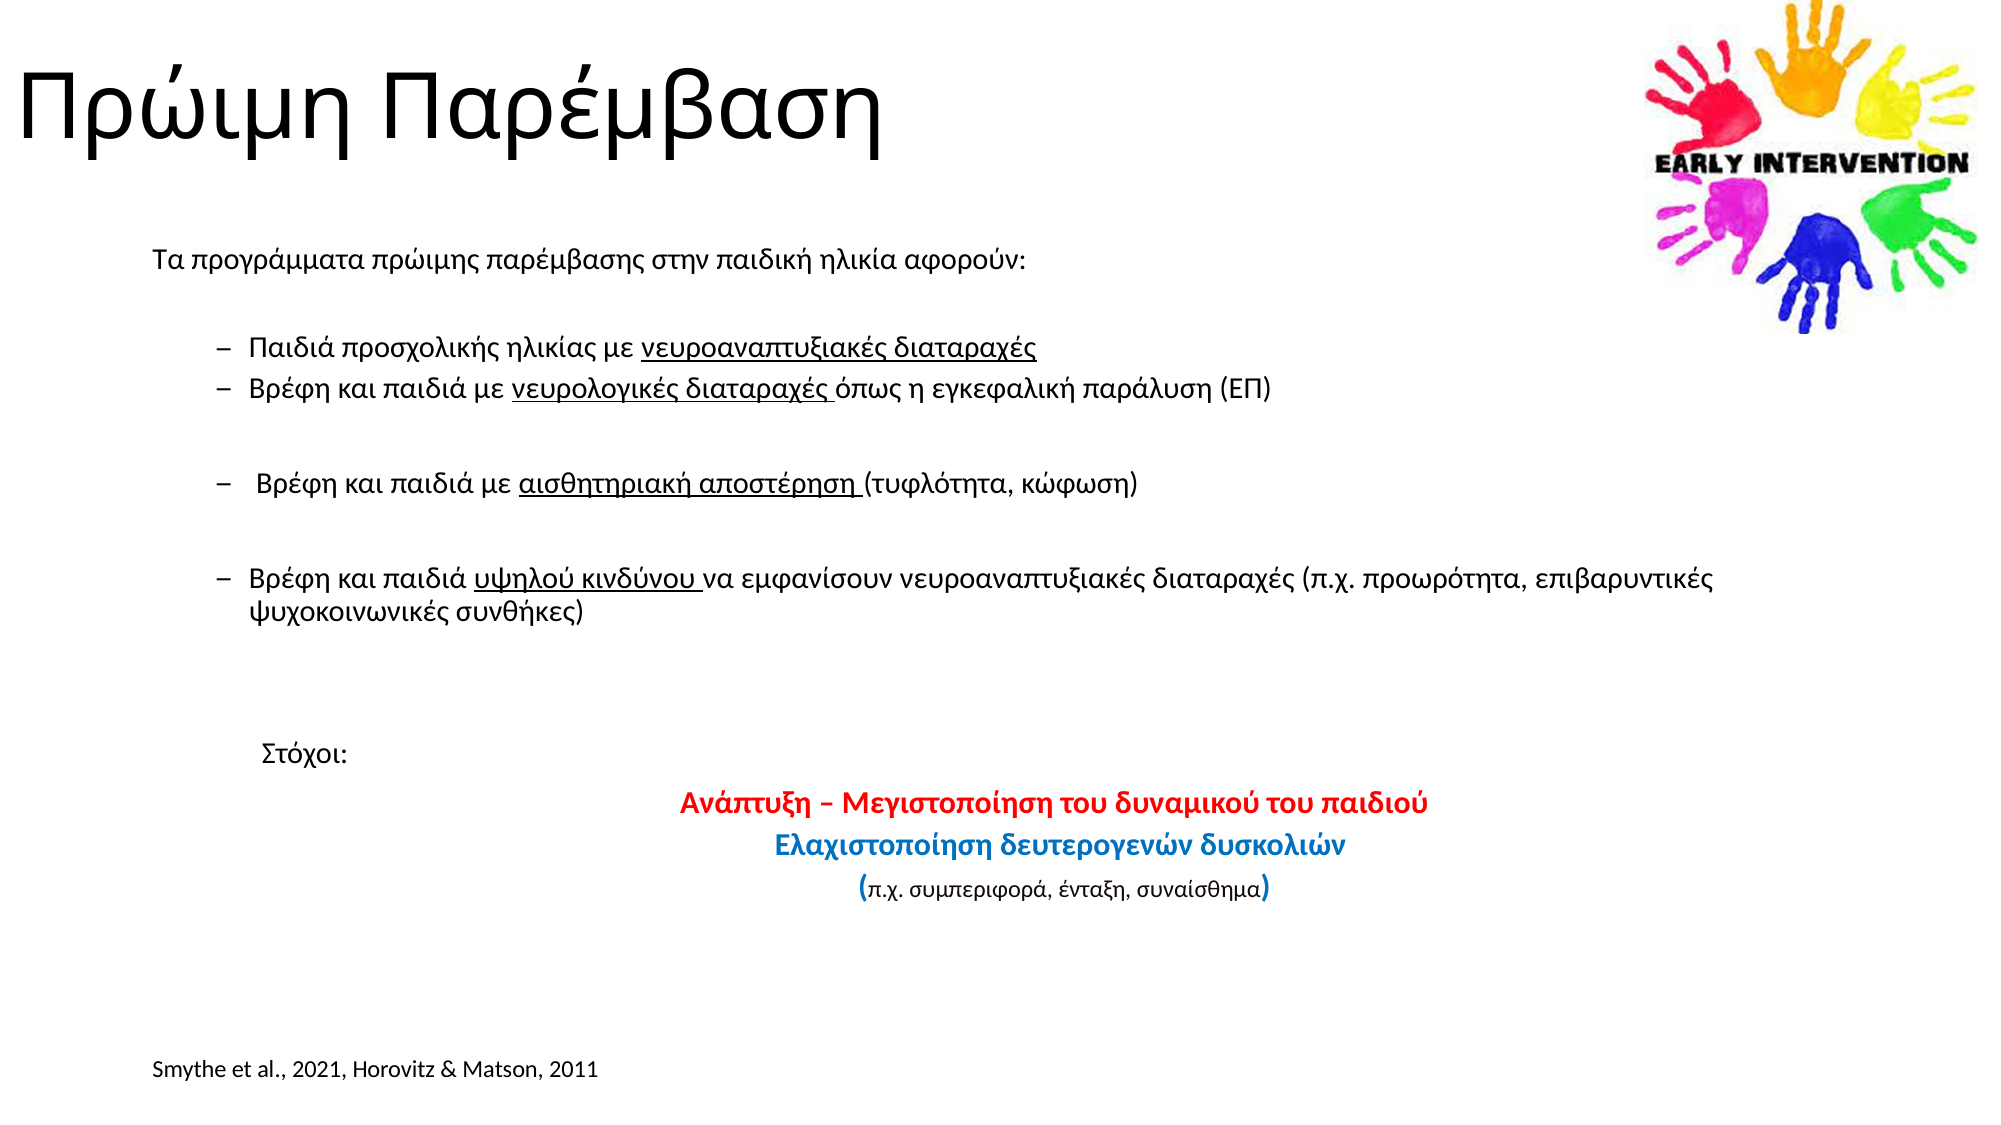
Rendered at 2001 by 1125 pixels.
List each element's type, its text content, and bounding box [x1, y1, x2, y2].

picture [1644, 0, 1978, 335]
title Πρώιμη Παρέμβαση [0, 0, 1644, 218]
list Τα προγράμματα πρώιμης παρέμβασης στην παιδική ηλικία αφορούν: Παιδιά προσχολικής ηλικίας με νευροαναπτυξιακές διαταραχές Βρέφη και παιδιά με νευρολογικές διαταραχές όπως η εγκεφαλική παράλυση (ΕΠ) Βρέφη και παιδιά με αισθητηριακή αποστέρηση (τυφλότητα, κώφωση) Βρέφη και παιδιά υψηλού κινδύνου να εμφανίσουν νευροαναπτυξιακές διαταραχές (π.χ. προωρότητα, επιβαρυντικές ψυχοκοινωνικές συνθήκες) Στόχοι: Ανάπτυξη – Μεγιστοποίηση του δυναμικού του παιδιού Ελαχιστοποίηση δευτερογενών δυσκολιών (π.χ. συμπεριφορά, ένταξη, συναίσθημα) Smythe et al., 2021, Horovitz & Matson, 2011 [137, 235, 1863, 1092]
